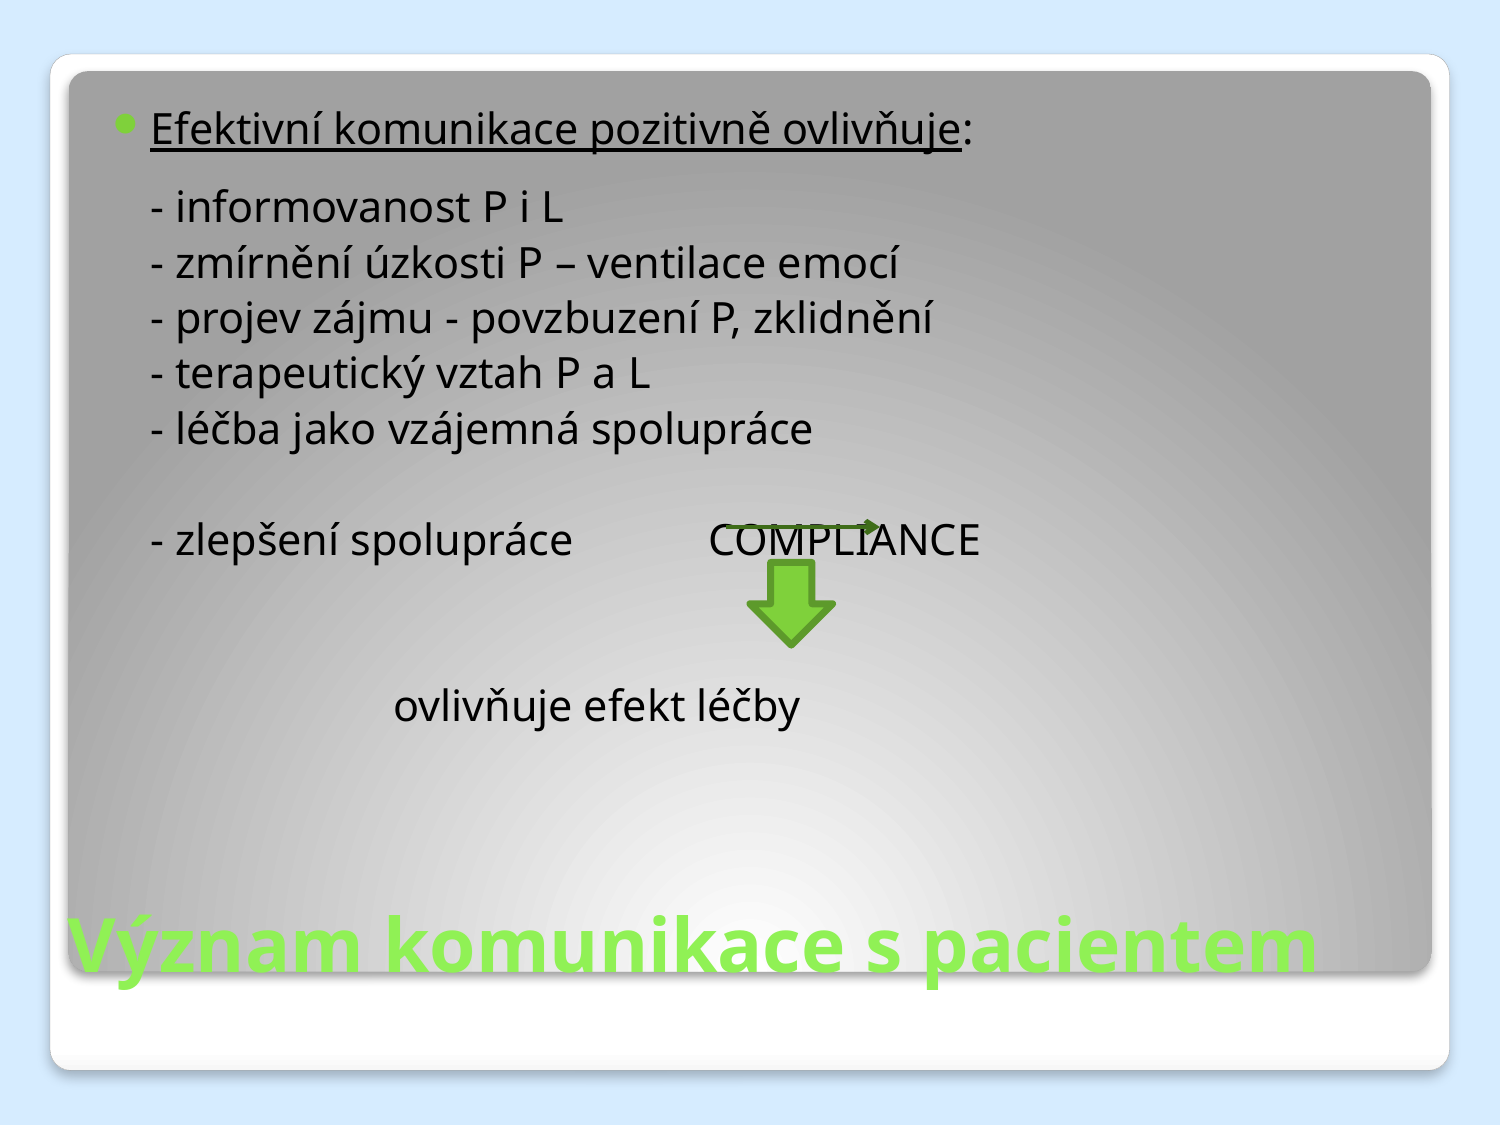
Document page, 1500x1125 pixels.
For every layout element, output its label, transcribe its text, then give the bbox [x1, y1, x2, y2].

list Efektivní komunikace pozitivně ovlivňuje: - informovanost P i L - zmírnění úzkosti P – ventilace emocí - projev zájmu - povzbuzení P, zklidnění - terapeutický vztah P a L - léčba jako vzájemná spolupráce - zlepšení spolupráce COMPLIANCE ovlivňuje efekt léčby [82, 86, 1425, 965]
text_box [746, 558, 837, 649]
title Význam komunikace s pacientem [53, 798, 1396, 995]
